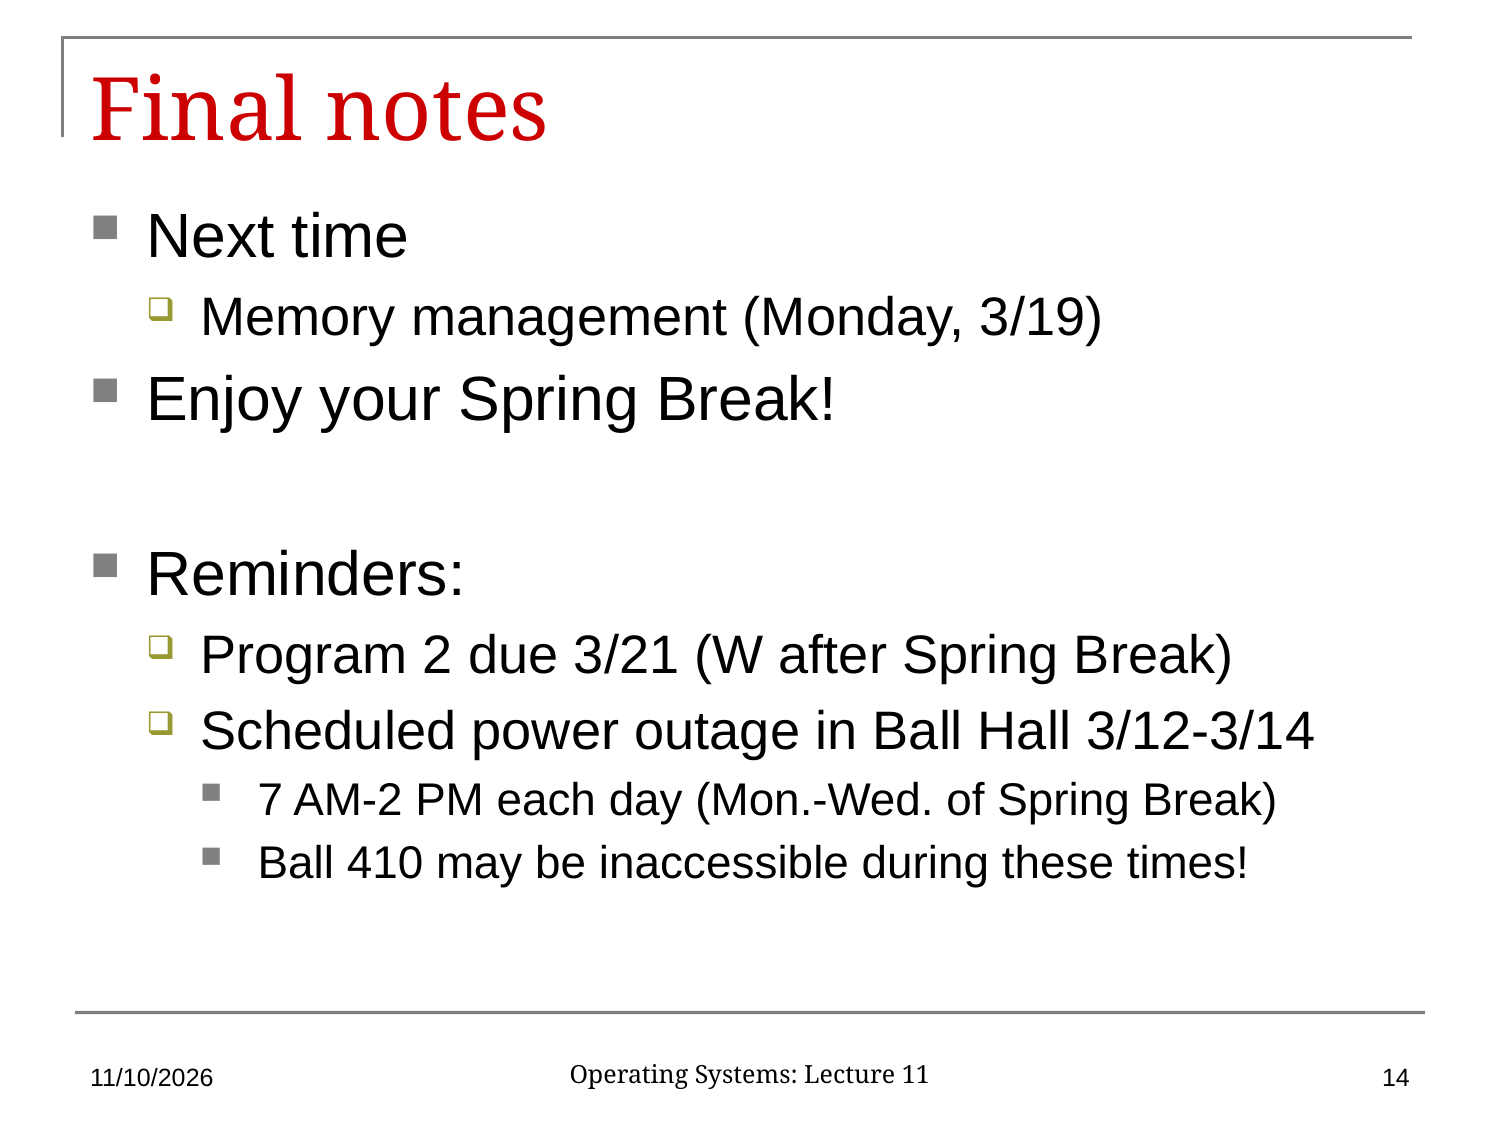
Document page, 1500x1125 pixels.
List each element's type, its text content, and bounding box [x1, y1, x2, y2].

list Next time Memory management (Monday, 3/19) Enjoy your Spring Break! Reminders: Program 2 due 3/21 (W after Spring Break) Scheduled power outage in Ball Hall 3/12-3/14 7 AM-2 PM each day (Mon.-Wed. of Spring Break) Ball 410 may be inaccessible during these times! [75, 187, 1425, 1006]
slide_number 14 [1074, 1023, 1426, 1100]
footer Operating Systems: Lecture 11 [512, 1024, 988, 1101]
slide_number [74, 1023, 426, 1100]
title Final notes [75, 45, 1425, 163]
